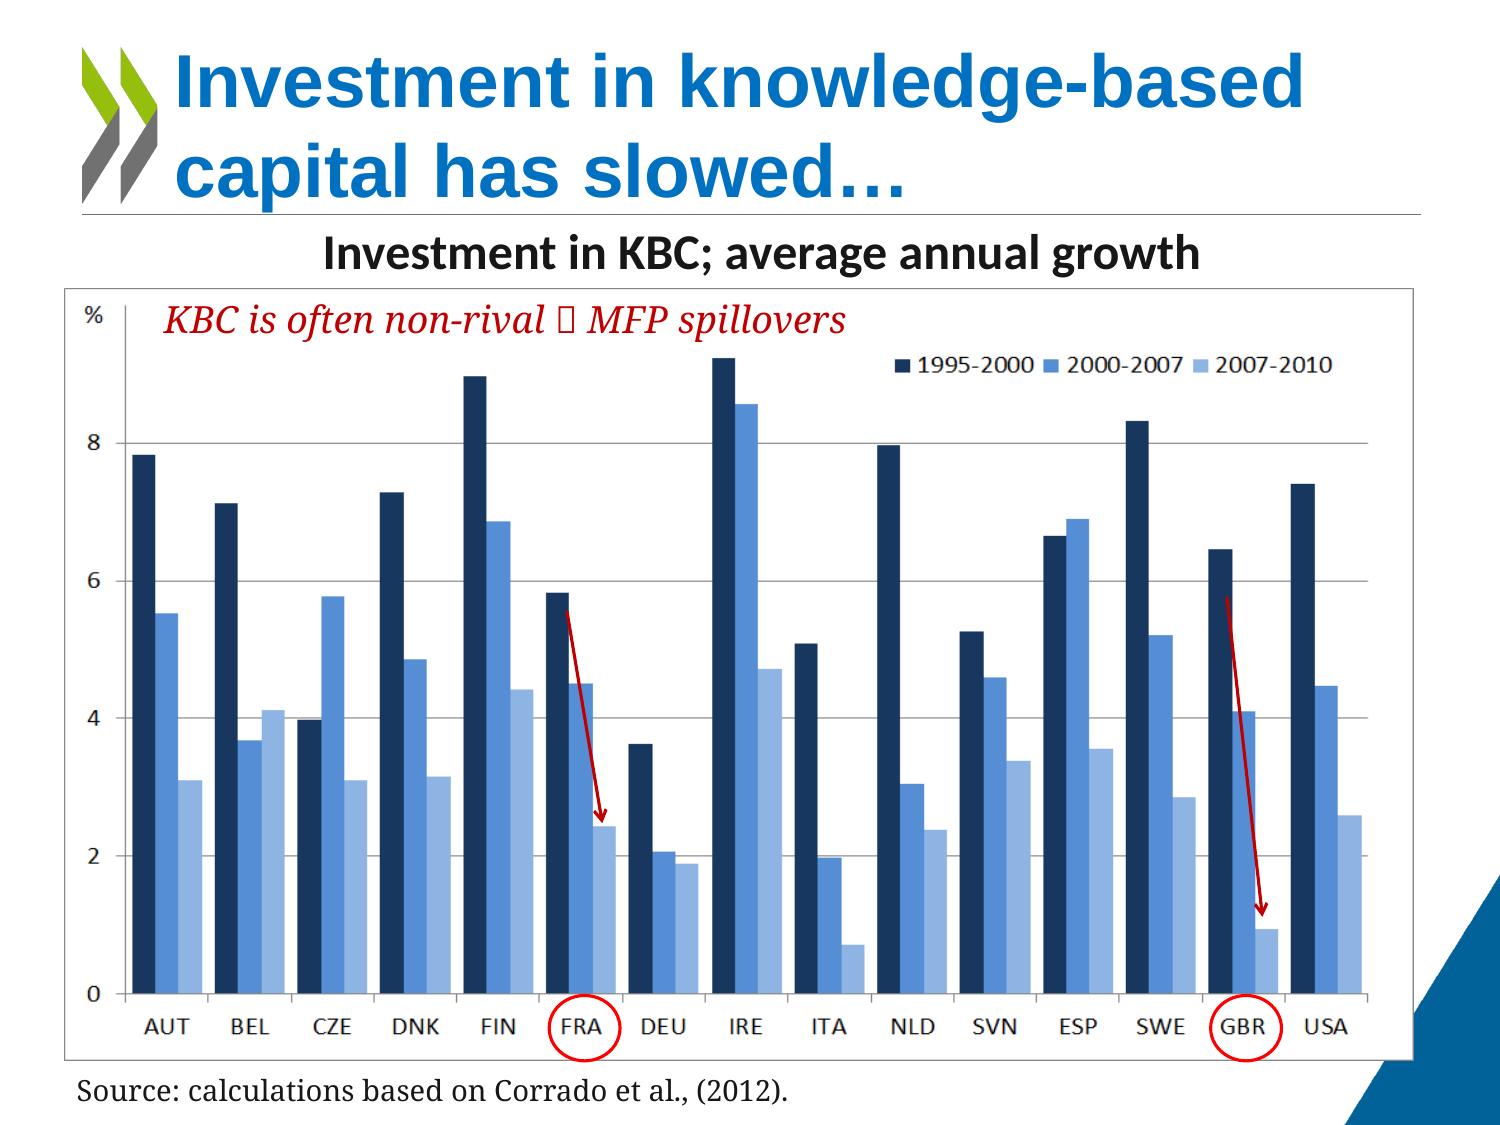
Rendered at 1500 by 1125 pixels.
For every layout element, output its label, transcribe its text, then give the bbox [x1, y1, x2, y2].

picture [64, 287, 1500, 1125]
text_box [1226, 596, 1263, 918]
title Investment in knowledge-based capital has slowed… [159, 38, 1483, 207]
text_box Source: calculations based on Corrado et al., (2012). [61, 1069, 1409, 1116]
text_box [566, 610, 603, 824]
text_box Investment in KBC; average annual growth [41, 212, 1483, 288]
